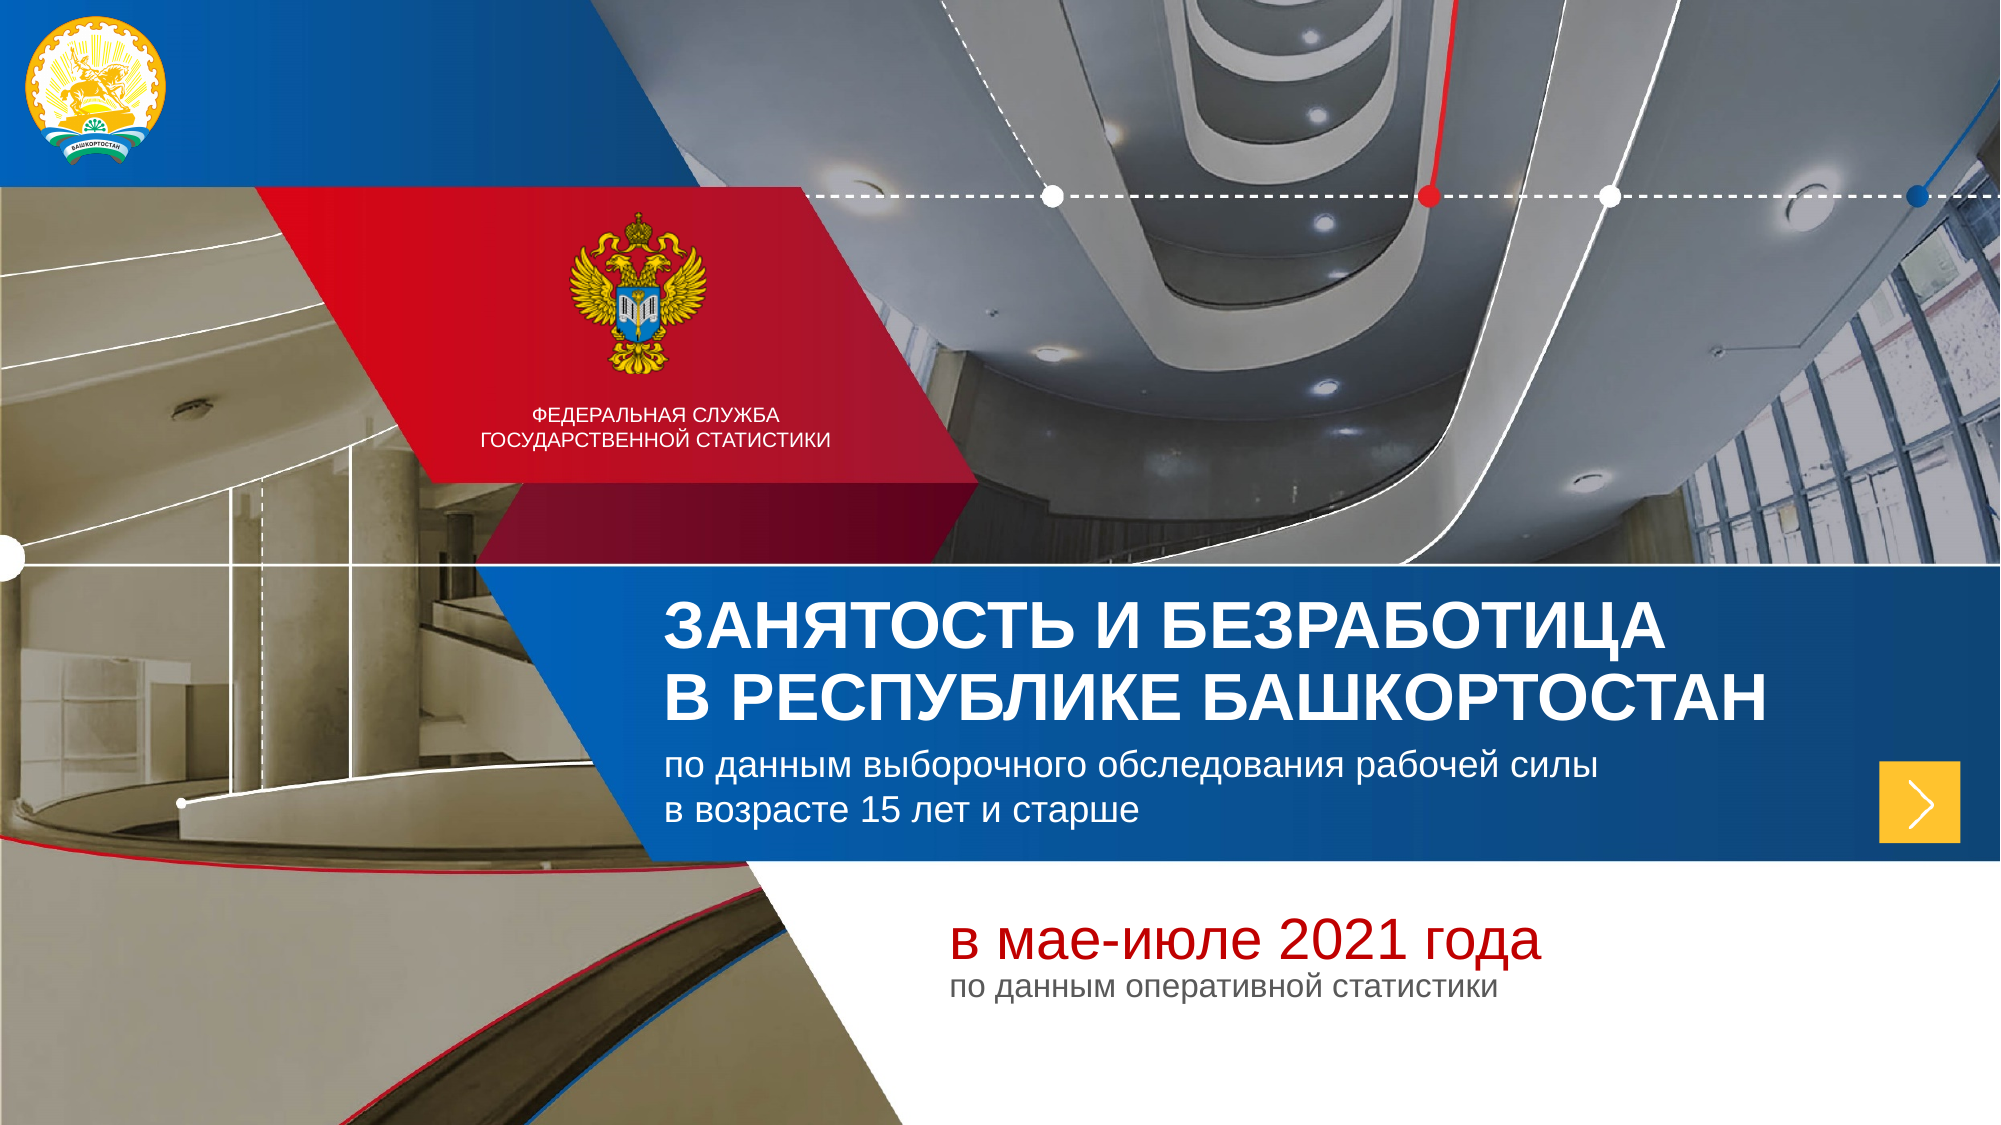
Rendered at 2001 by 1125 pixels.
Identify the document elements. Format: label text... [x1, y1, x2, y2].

list ЗАНЯТОСТЬ И БЕЗРАБОТИЦА В РЕСПУБЛИКЕ БАШКОРТОСТАН [649, 583, 2000, 744]
picture [0, 0, 2000, 1125]
list в мае-июле 2021 года [949, 906, 1863, 966]
text_box по данным выборочного обследования рабочей силы в возрасте 15 лет и старше [649, 732, 1748, 837]
text_box по данным оперативной статистики [949, 966, 1863, 1005]
